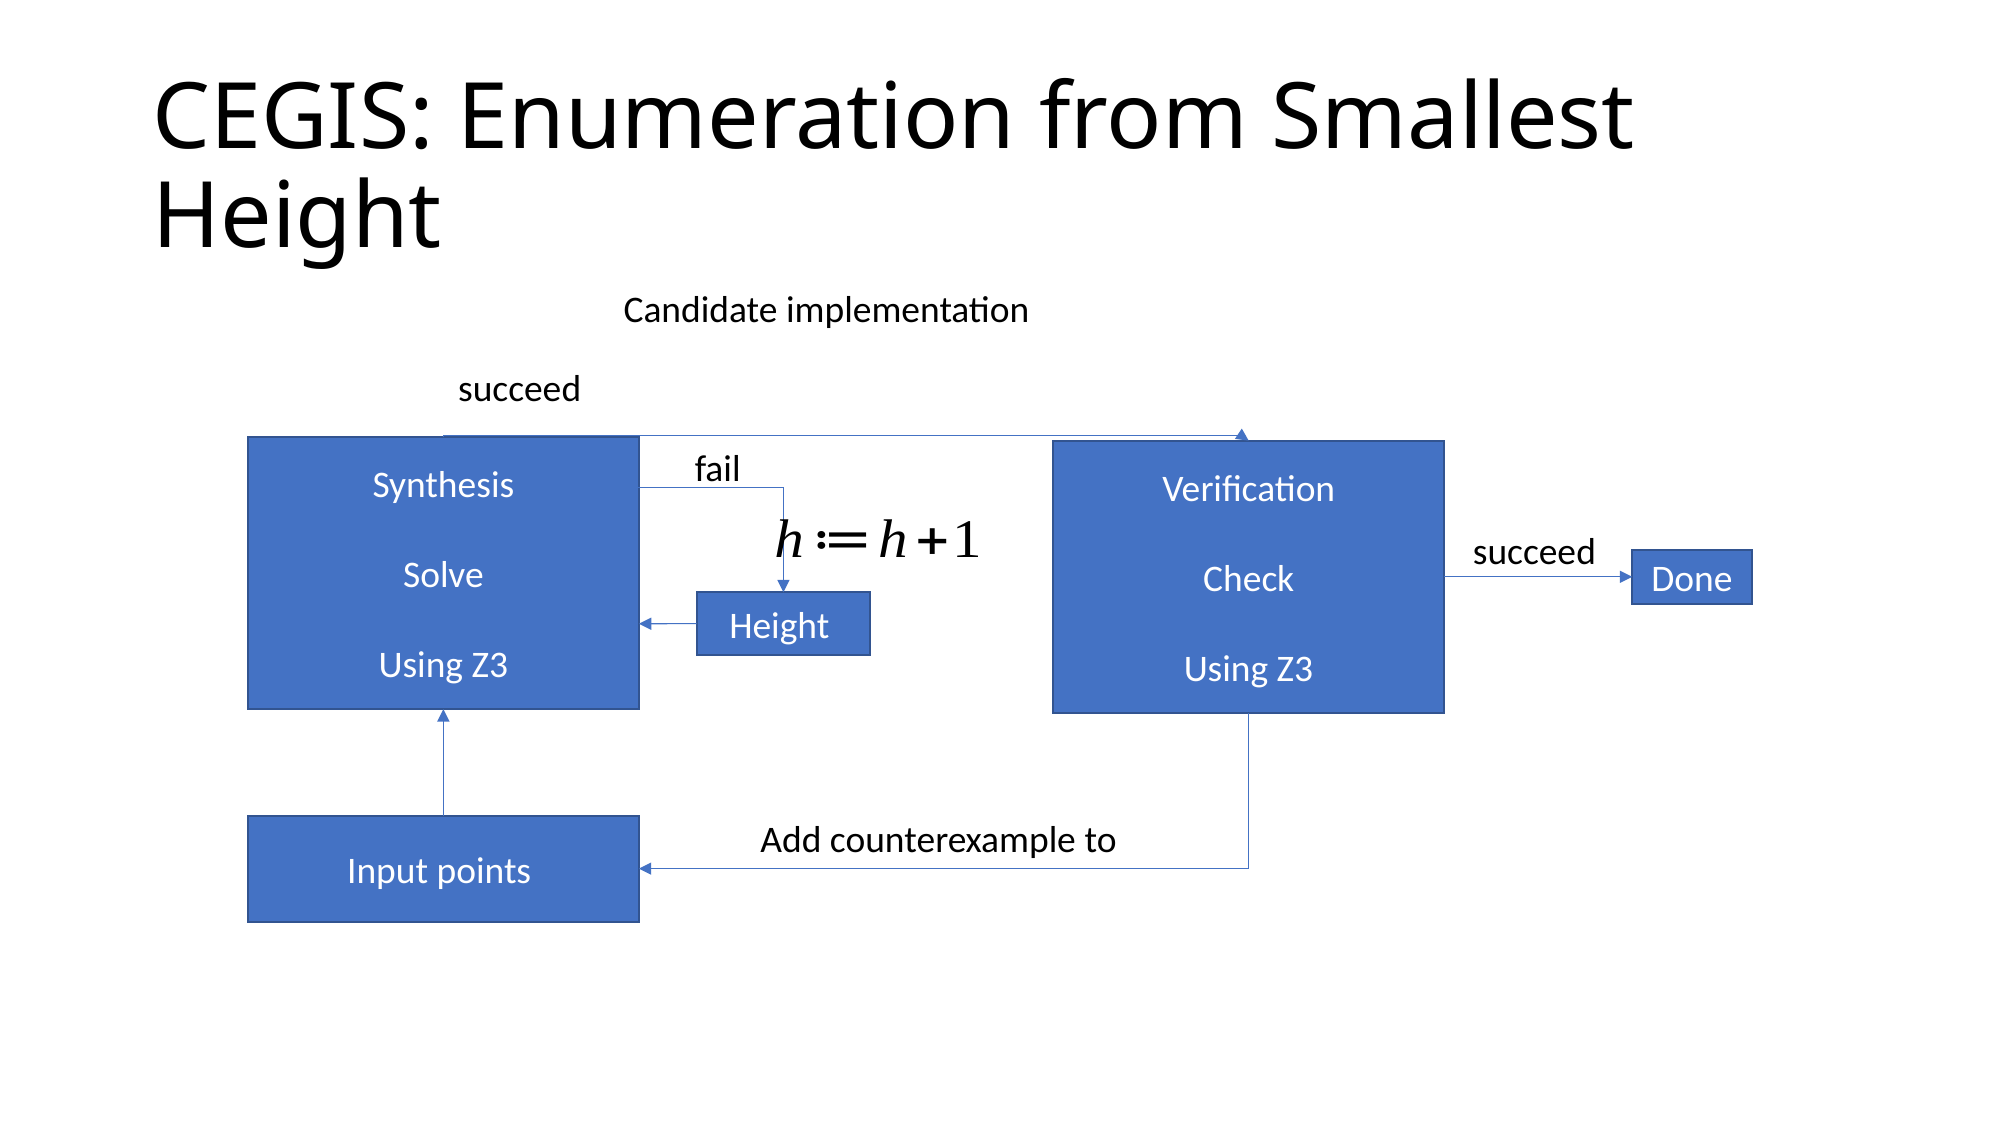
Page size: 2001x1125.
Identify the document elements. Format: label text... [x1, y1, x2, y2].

title CEGIS: Enumeration from Smallest Height [137, 59, 1863, 278]
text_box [247, 277, 1752, 922]
